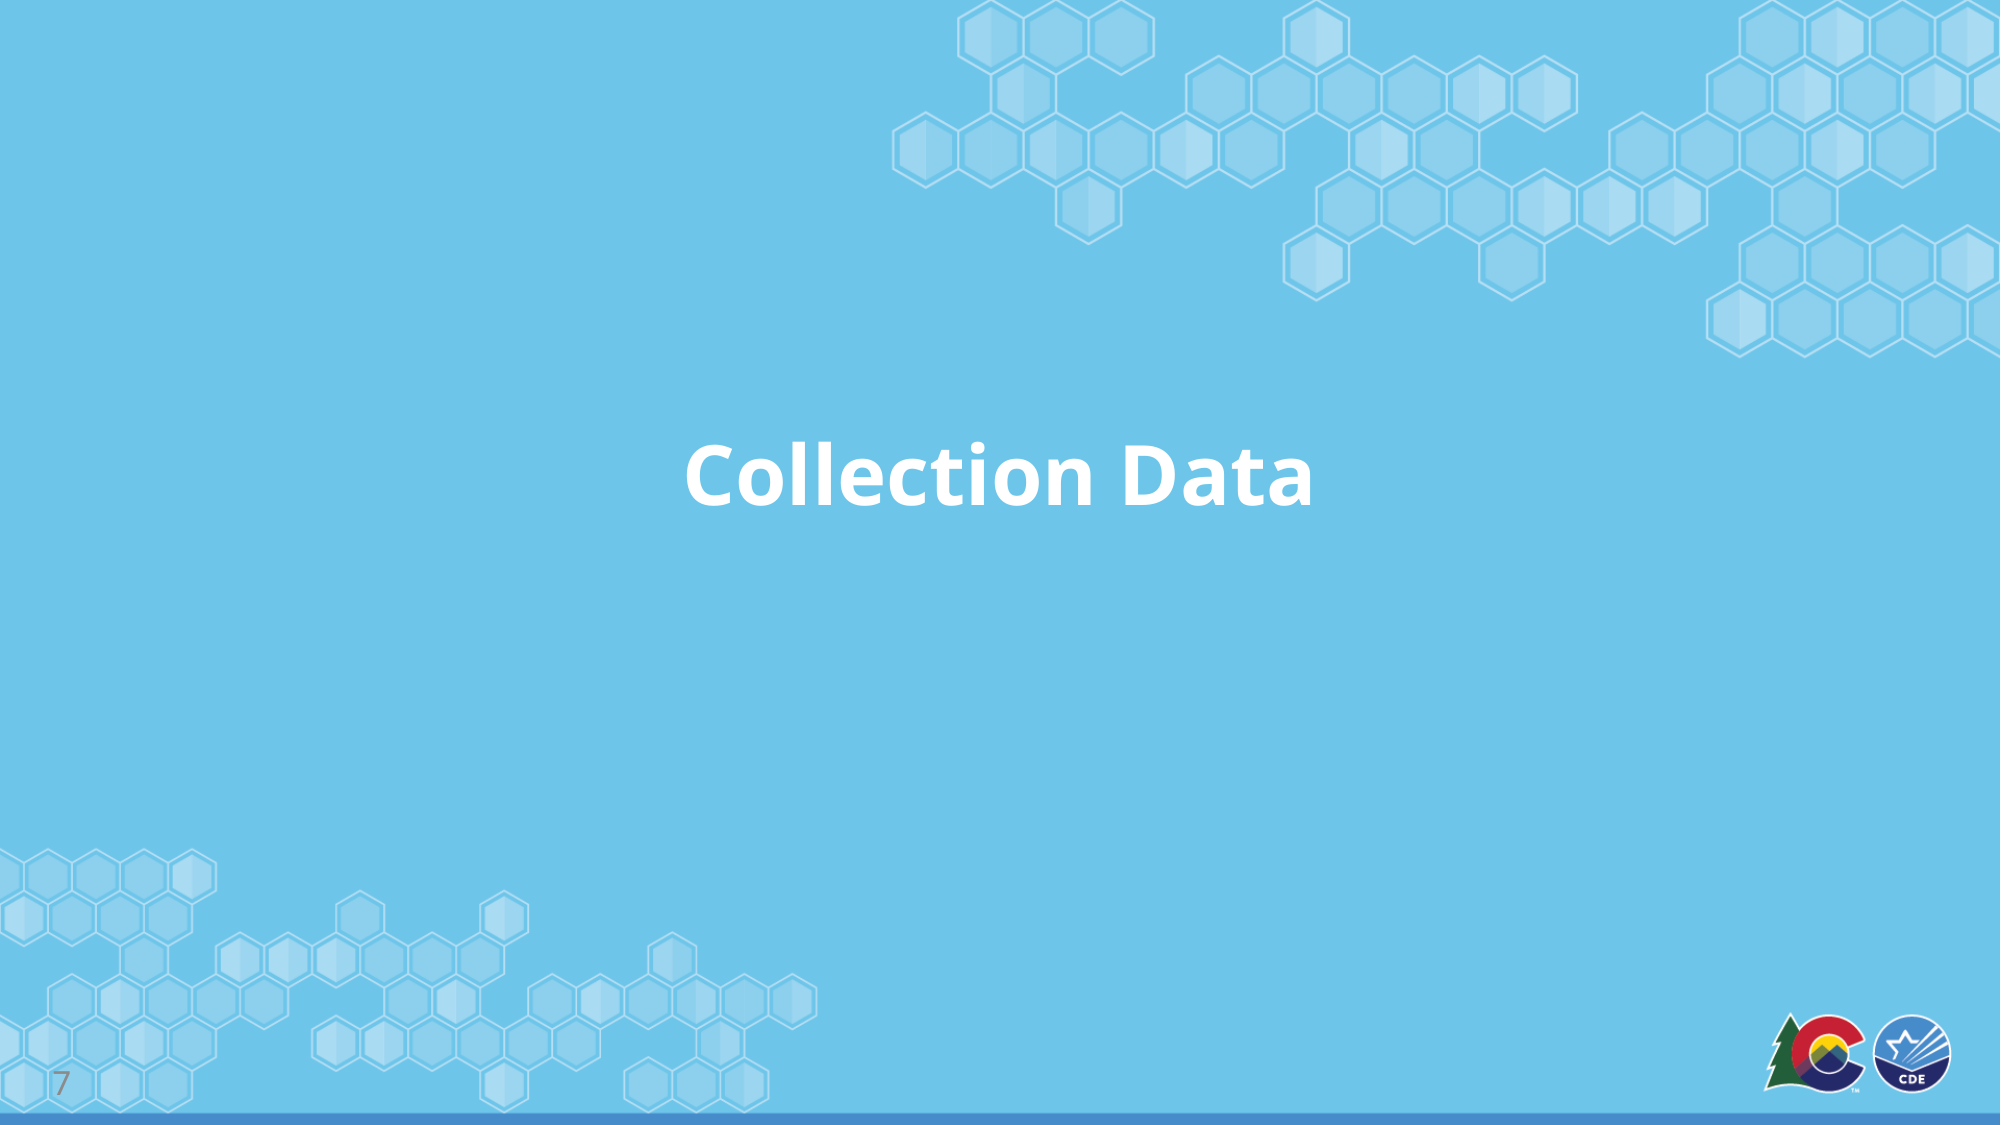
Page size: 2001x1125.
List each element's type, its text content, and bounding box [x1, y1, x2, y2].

picture [0, 810, 2000, 1125]
title Collection Data [0, 425, 2000, 810]
picture [0, 0, 2000, 425]
slide_number 7 [37, 1054, 488, 1115]
